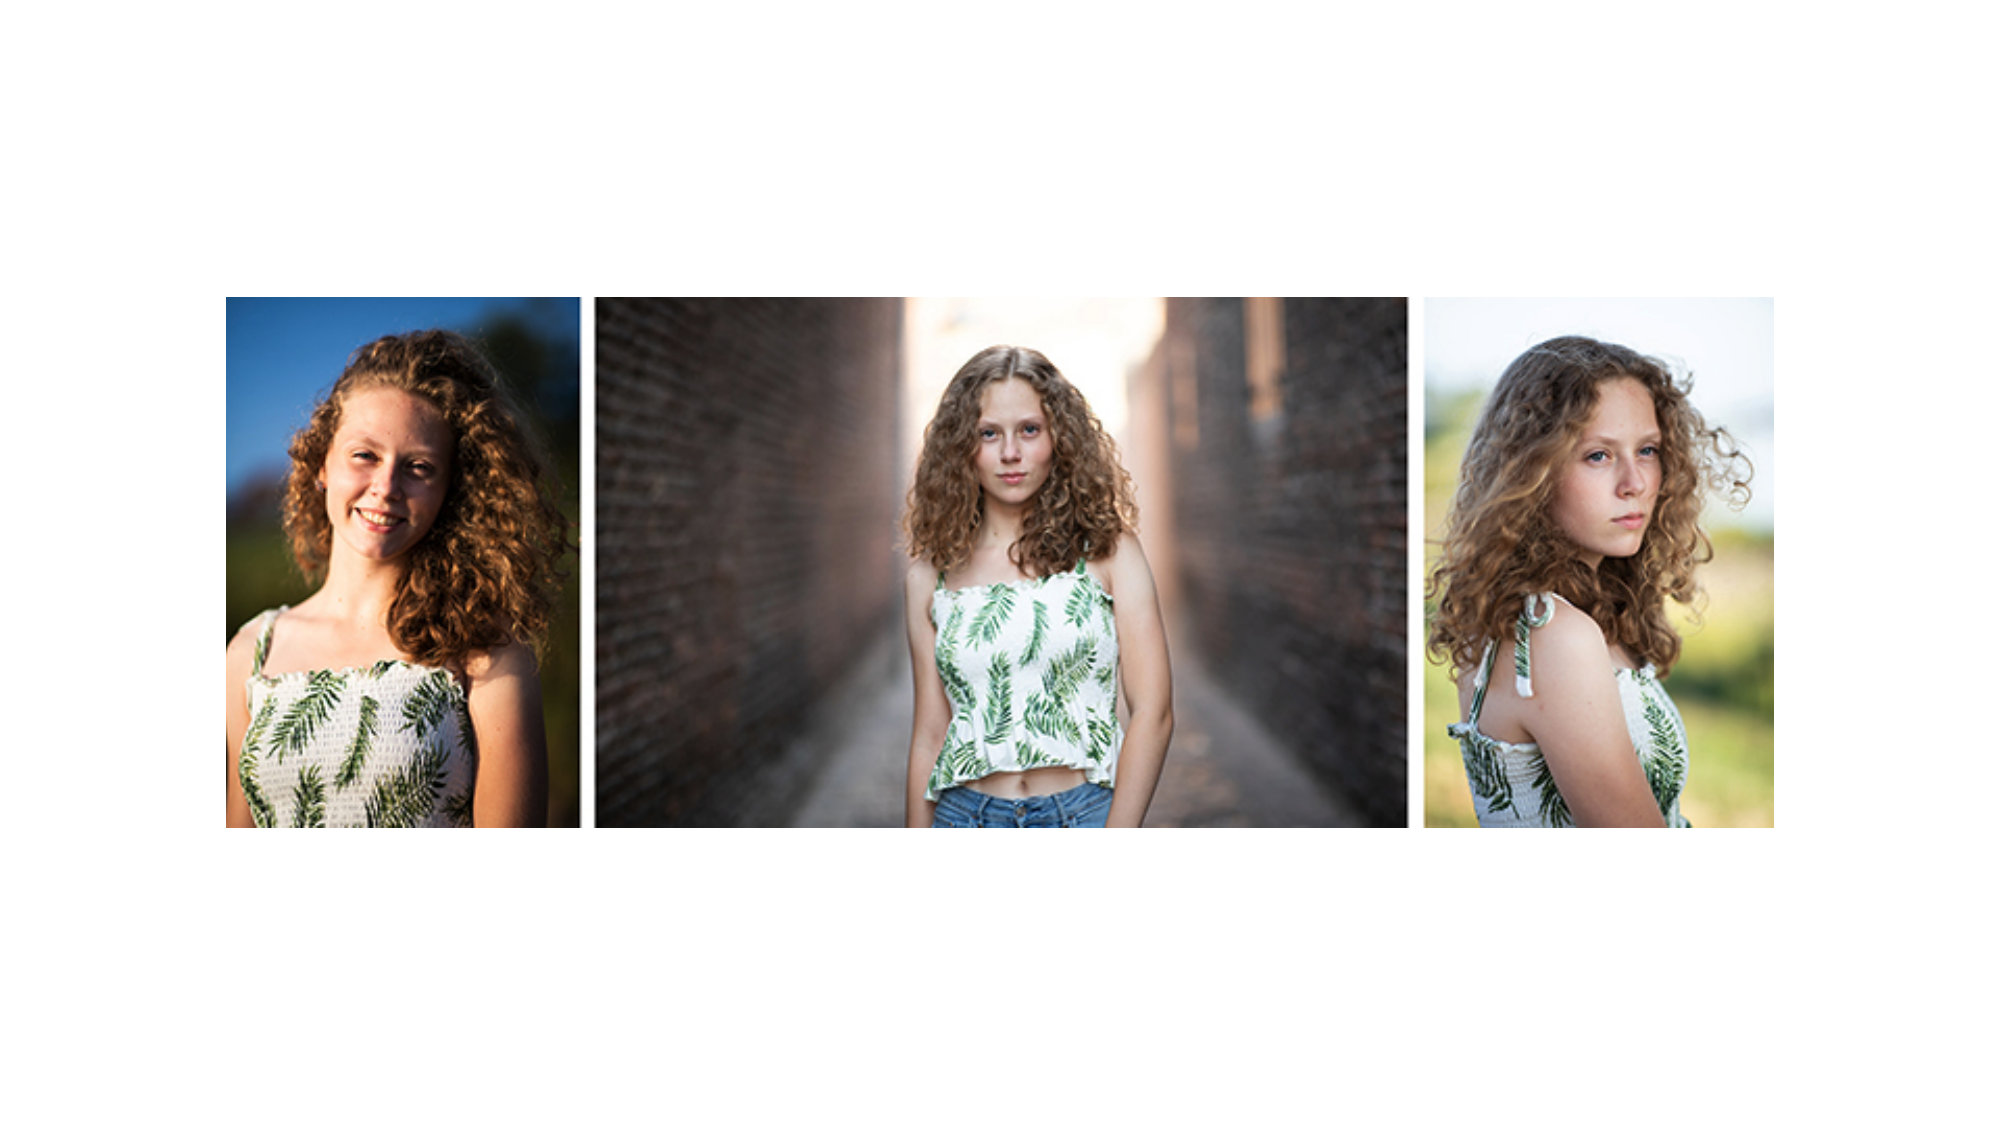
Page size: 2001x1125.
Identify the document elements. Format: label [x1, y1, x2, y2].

picture [226, 297, 1774, 828]
